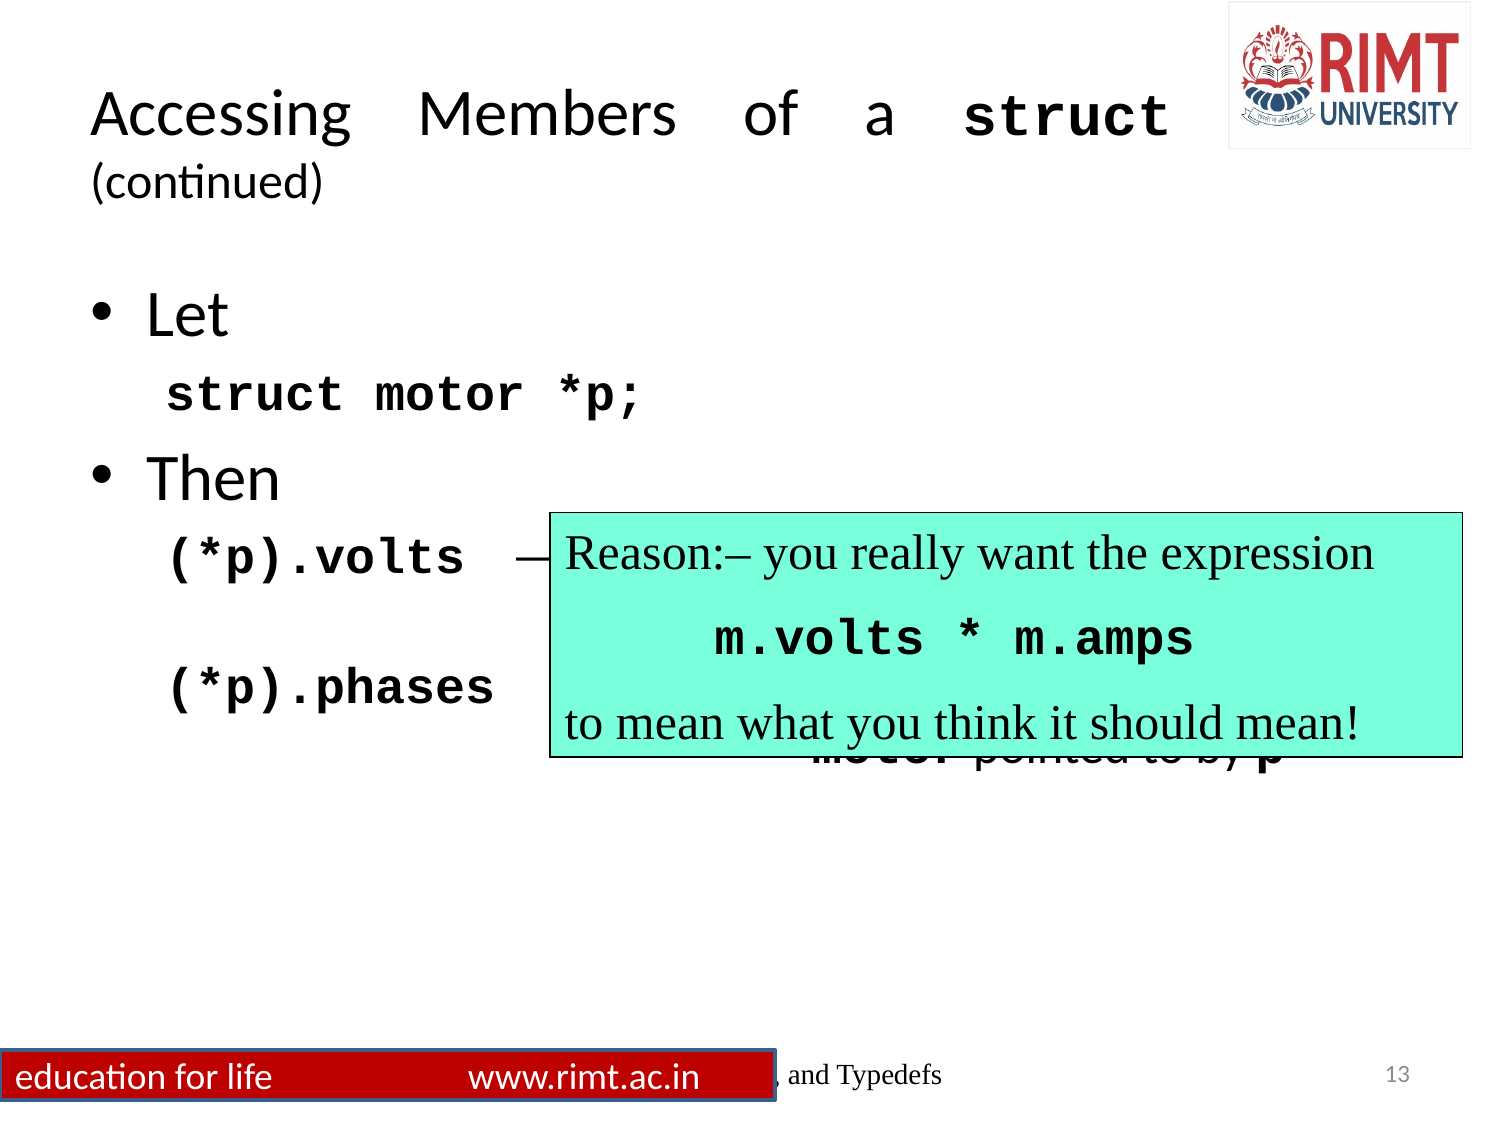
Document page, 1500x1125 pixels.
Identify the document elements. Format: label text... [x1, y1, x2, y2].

text_box Reason:– you really want the expression m.volts * m.amps to mean what you think it should mean! [549, 512, 1463, 758]
list Let struct motor *p; Then (*p).volts — is the voltage of the motor pointed to by p (*p).phases — is the number of phases of the motor pointed to by p [75, 262, 1425, 1005]
footer Structures, Unions, and Typedefs [512, 1042, 988, 1103]
text_box education for life www.rimt.ac.in [0, 1048, 777, 1102]
slide_number 13 [1074, 1042, 1425, 1103]
picture [1227, 1, 1471, 149]
title Accessing Members of a struct (continued) [75, 45, 1188, 233]
